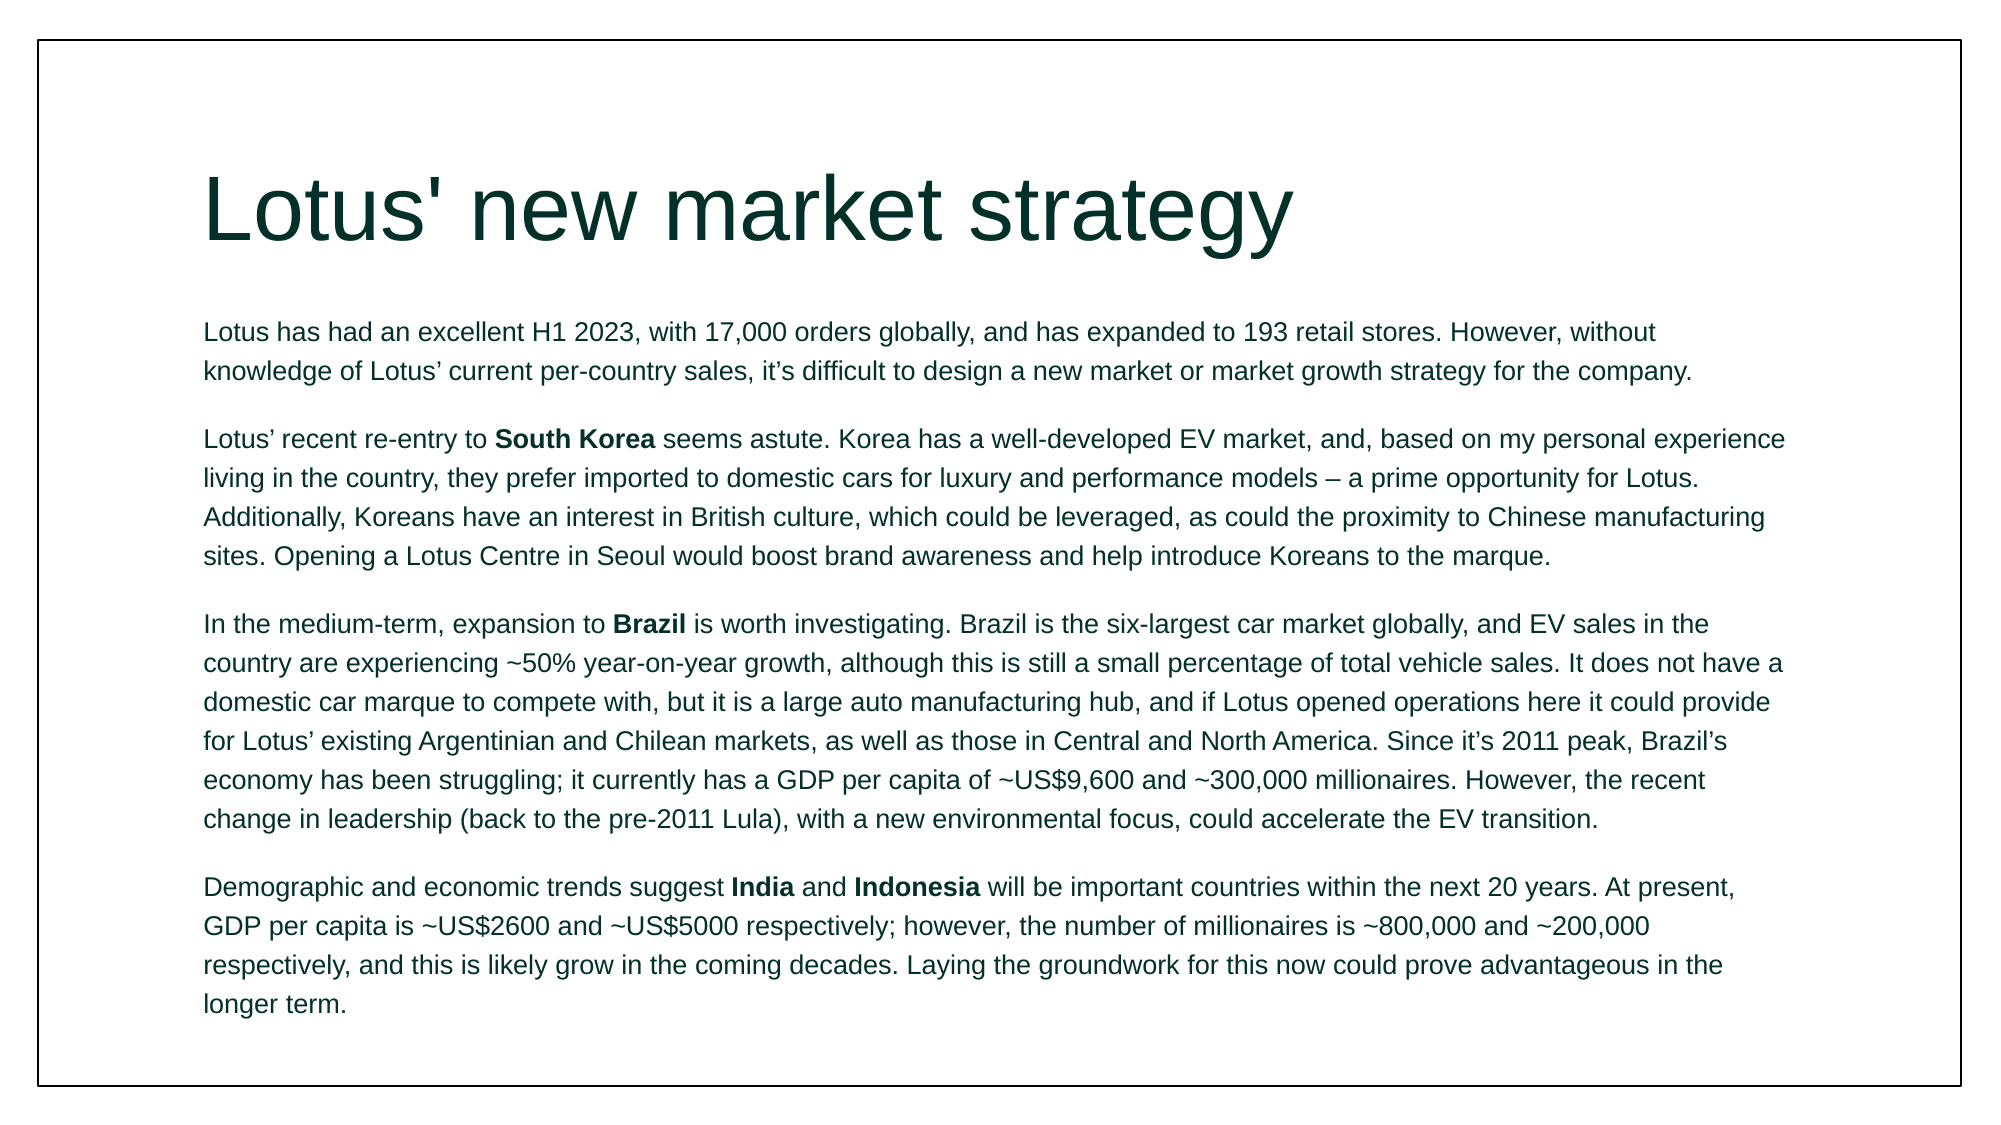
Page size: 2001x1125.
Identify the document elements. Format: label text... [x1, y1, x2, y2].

title Lotus' new market strategy [187, 99, 1808, 323]
list Lotus has had an excellent H1 2023, with 17,000 orders globally, and has expanded to 193 retail stores. However, without knowledge of Lotus’ current per-country sales, it’s difficult to design a new market or market growth strategy for the company. Lotus’ recent re-entry to South Korea seems astute. Korea has a well-developed EV market, and, based on my personal experience living in the country, they prefer imported to domestic cars for luxury and performance models – a prime opportunity for Lotus. Additionally, Koreans have an interest in British culture, which could be leveraged, as could the proximity to Chinese manufacturing sites. Opening a Lotus Centre in Seoul would boost brand awareness and help introduce Koreans to the marque. In the medium-term, expansion to Brazil is worth investigating. Brazil is the six-largest car market globally, and EV sales in the country are experiencing ~50% year-on-year growth, although this is still a small percentage of total vehicle sales. It does not have a domestic car marque to compete with, but it is a large auto manufacturing hub, and if Lotus opened operations here it could provide for Lotus’ existing Argentinian and Chilean markets, as well as those in Central and North America. Since it’s 2011 peak, Brazil’s economy has been struggling; it currently has a GDP per capita of ~US$9,600 and ~300,000 millionaires. However, the recent change in leadership (back to the pre-2011 Lula), with a new environmental focus, could accelerate the EV transition. Demographic and economic trends suggest India and Indonesia will be important countries within the next 20 years. At present, GDP per capita is ~US$2600 and ~US$5000 respectively; however, the number of millionaires is ~800,000 and ~200,000 respectively, and this is likely grow in the coming decades. Laying the groundwork for this now could prove advantageous in the longer term. [180, 299, 1801, 1048]
